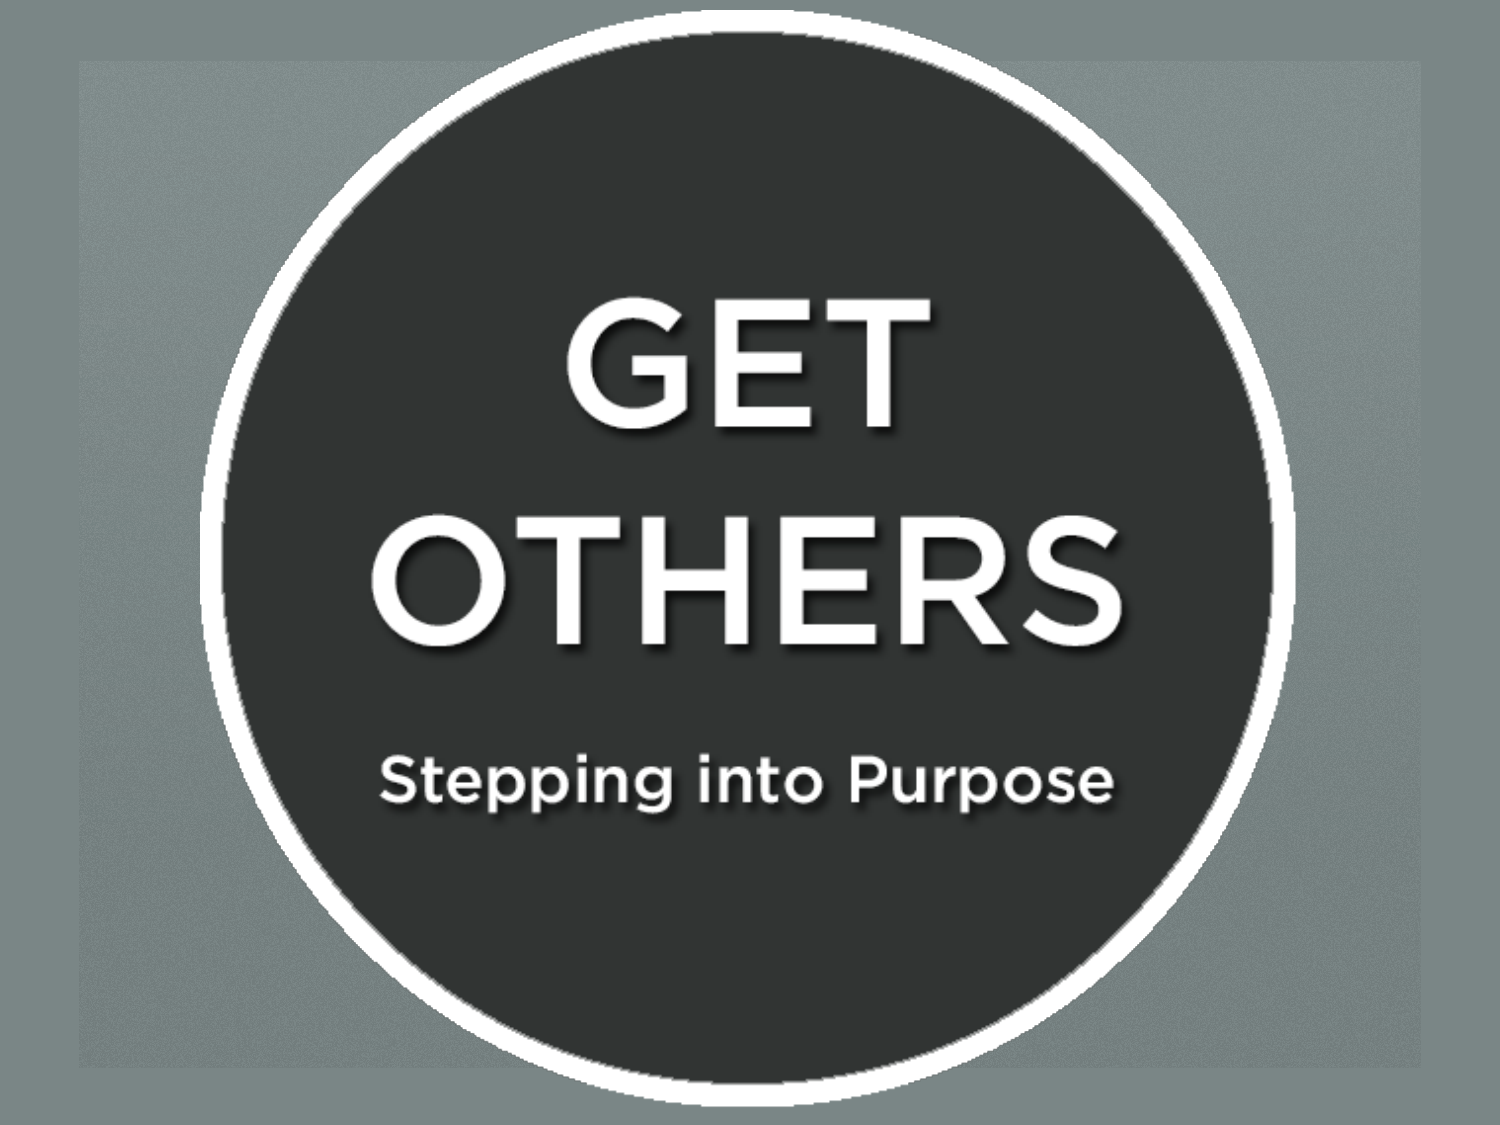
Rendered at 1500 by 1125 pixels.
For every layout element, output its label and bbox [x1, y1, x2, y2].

picture [78, 10, 1422, 1115]
